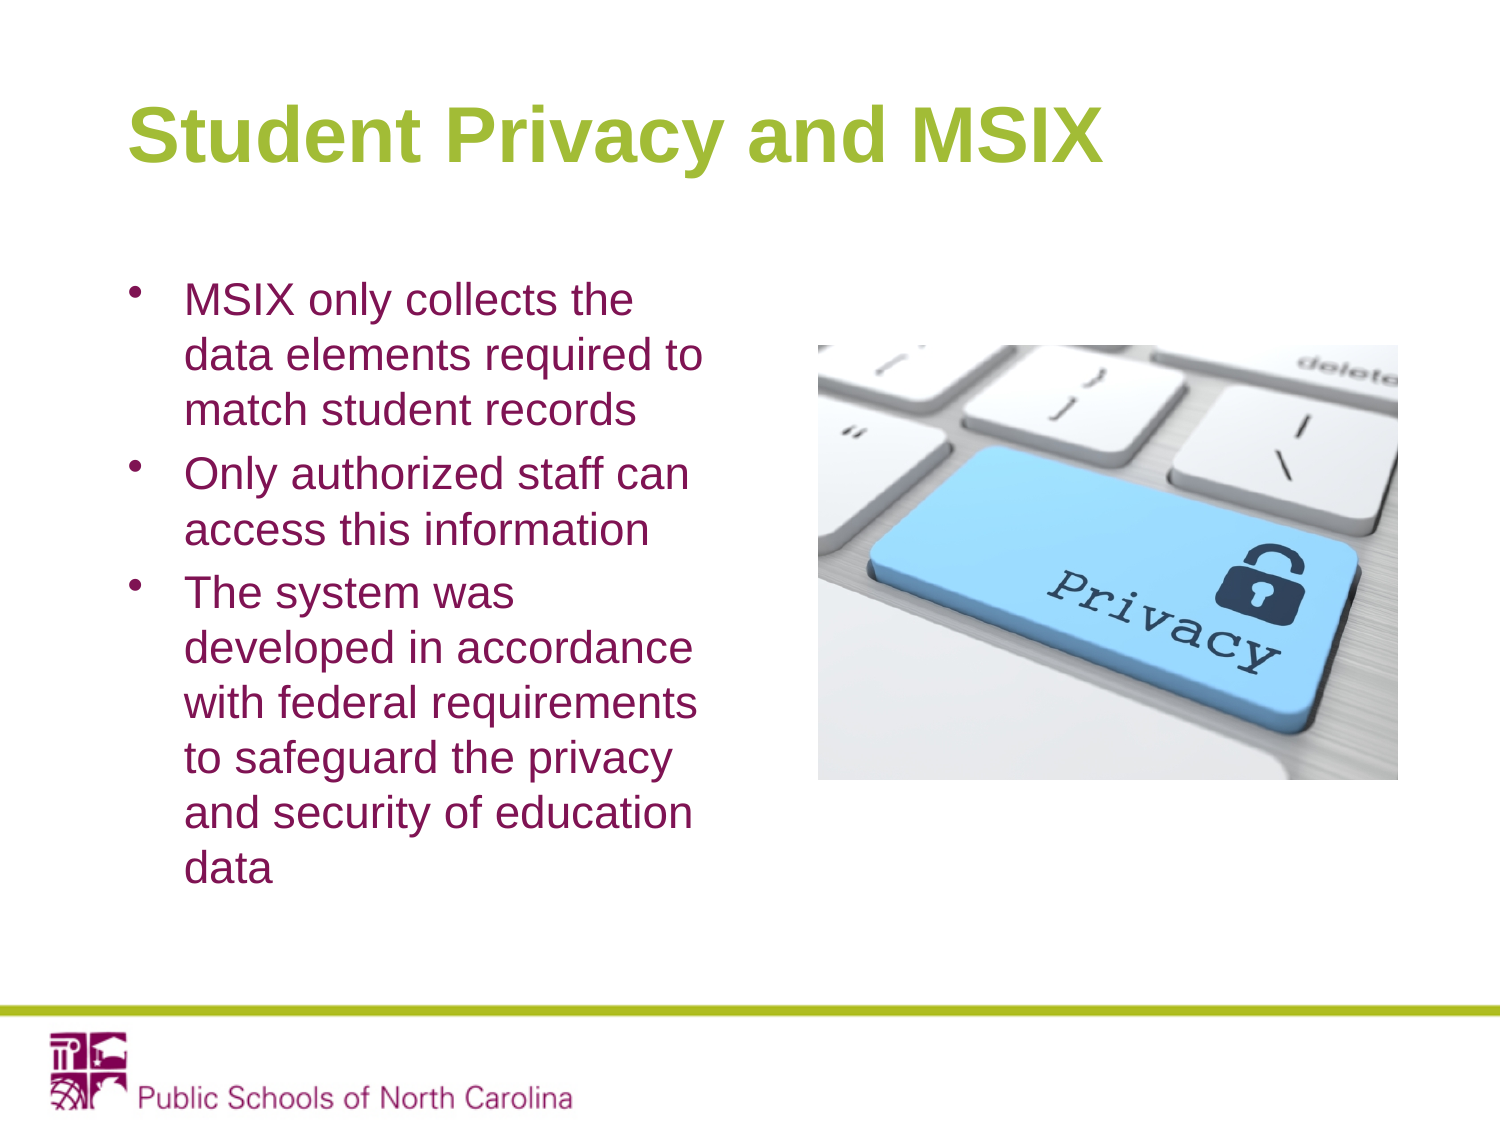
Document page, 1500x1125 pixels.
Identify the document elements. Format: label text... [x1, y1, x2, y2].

picture [0, 1, 1500, 1124]
title Student Privacy and MSIX [112, 50, 1388, 213]
list [762, 262, 1388, 1000]
list MSIX only collects the data elements required to match student records Only authorized staff can access this information The system was developed in accordance with federal requirements to safeguard the privacy and security of education data [112, 262, 738, 1000]
